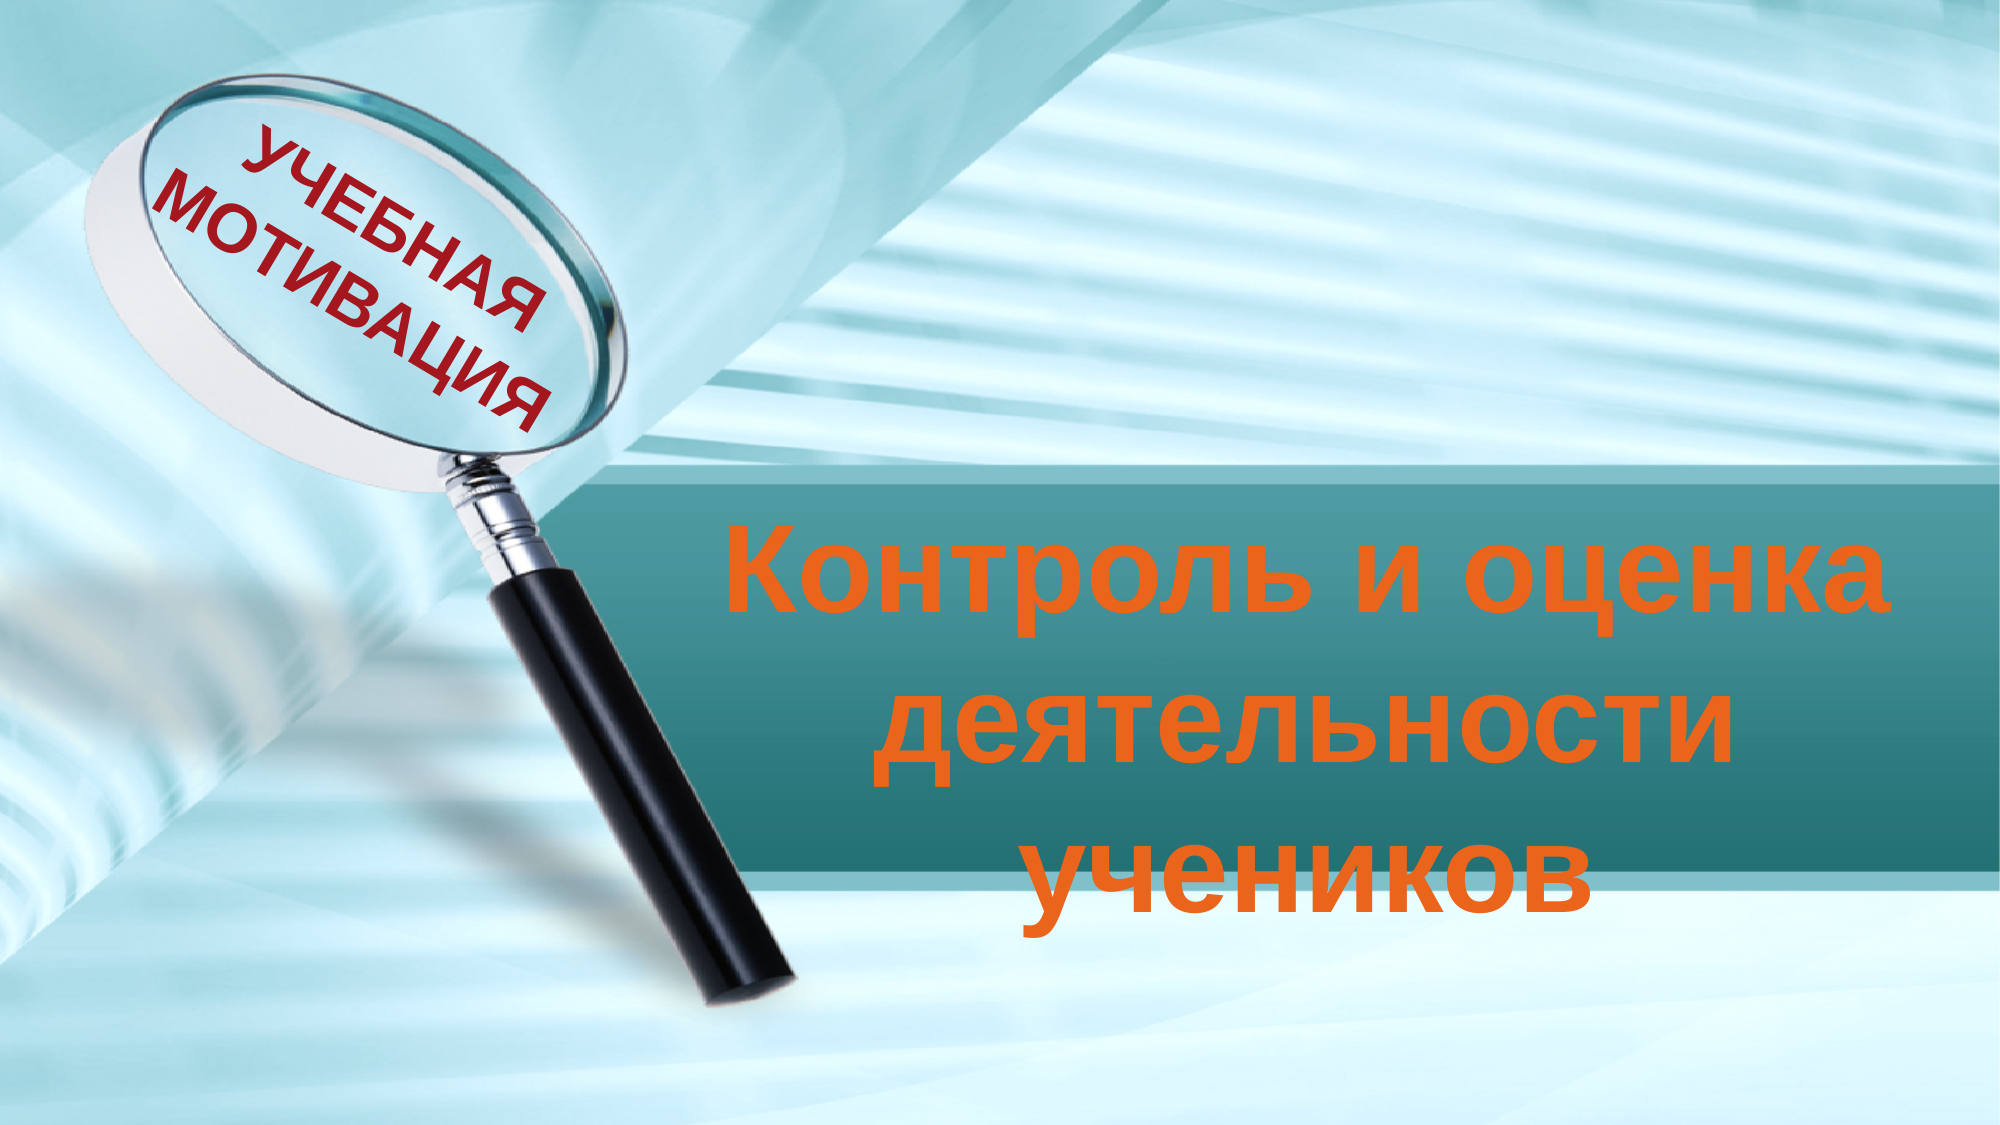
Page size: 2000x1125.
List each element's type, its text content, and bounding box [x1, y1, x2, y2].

text_box Контроль и оценка деятельности учеников [633, 479, 1980, 945]
picture [0, 0, 2000, 1125]
text_box УЧЕБНАЯ МОТИВАЦИЯ [68, 42, 661, 521]
